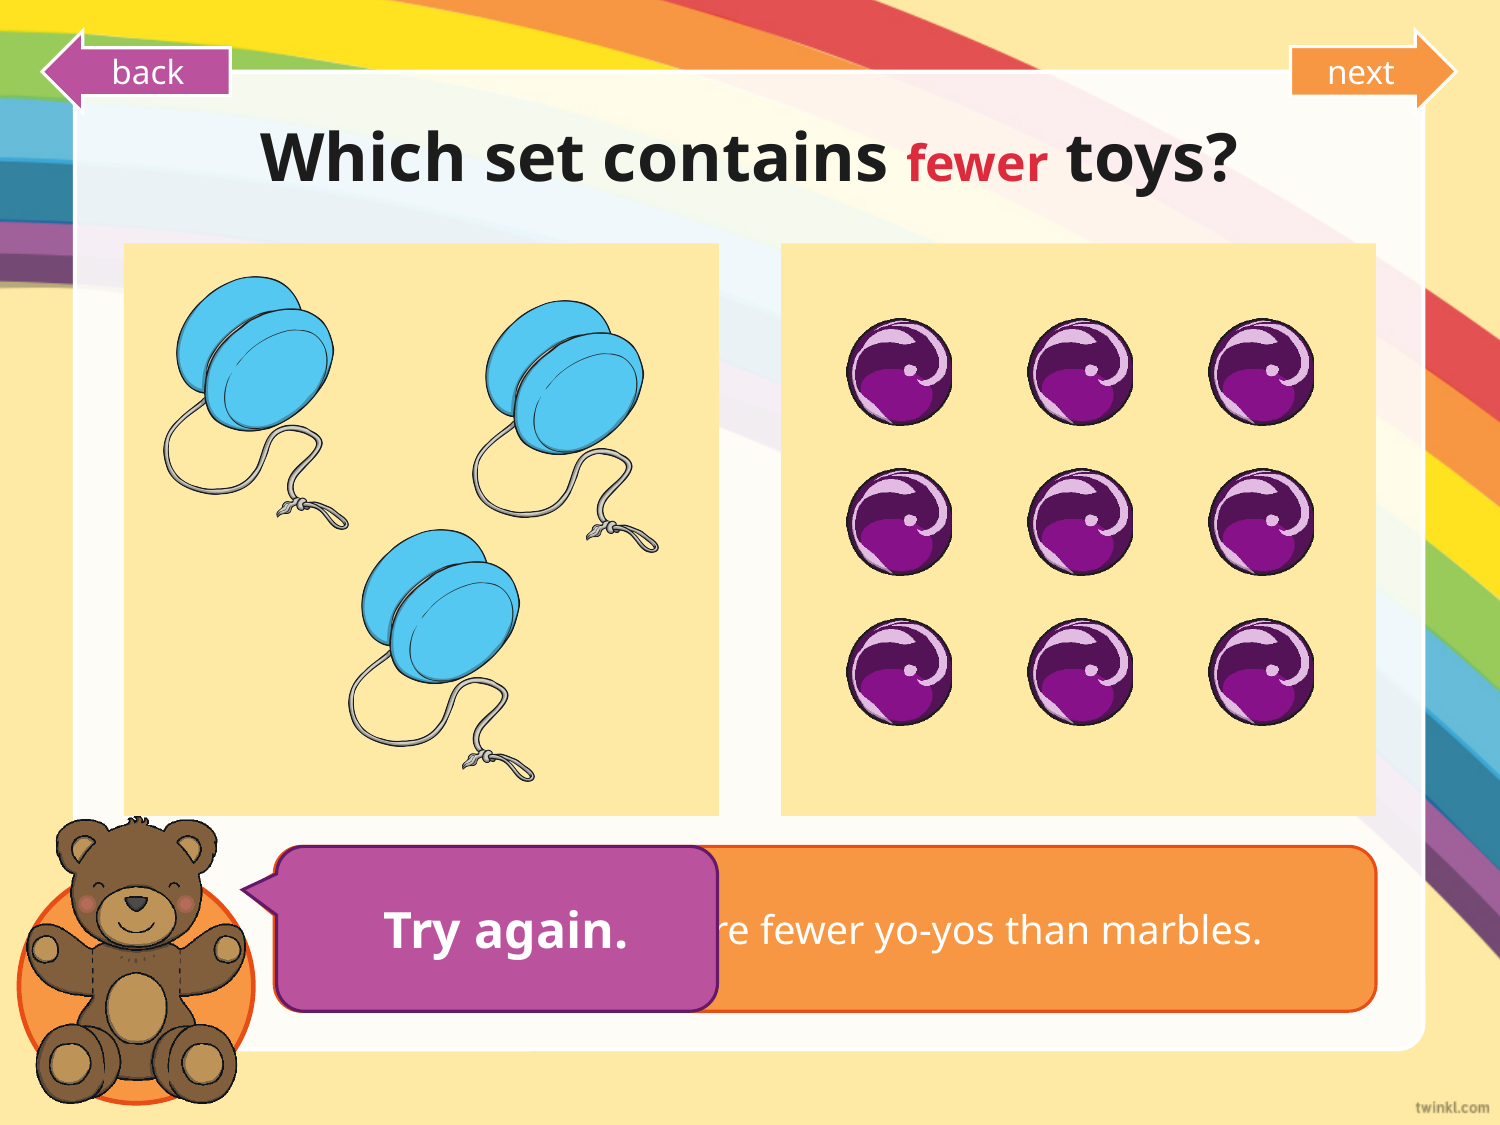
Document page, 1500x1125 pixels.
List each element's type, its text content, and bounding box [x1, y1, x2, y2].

text_box Correct! There are fewer yo-yos than marbles. [694, 845, 1378, 1013]
text_box [17, 943, 26, 1029]
text_box next [1289, 27, 1458, 115]
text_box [781, 243, 1376, 816]
title Which set contains fewer toys? [73, 76, 1426, 244]
text_box back [40, 28, 232, 115]
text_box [123, 243, 719, 816]
picture [0, 0, 1500, 1125]
text_box [246, 942, 255, 1030]
text_box Try again. [246, 845, 719, 1013]
